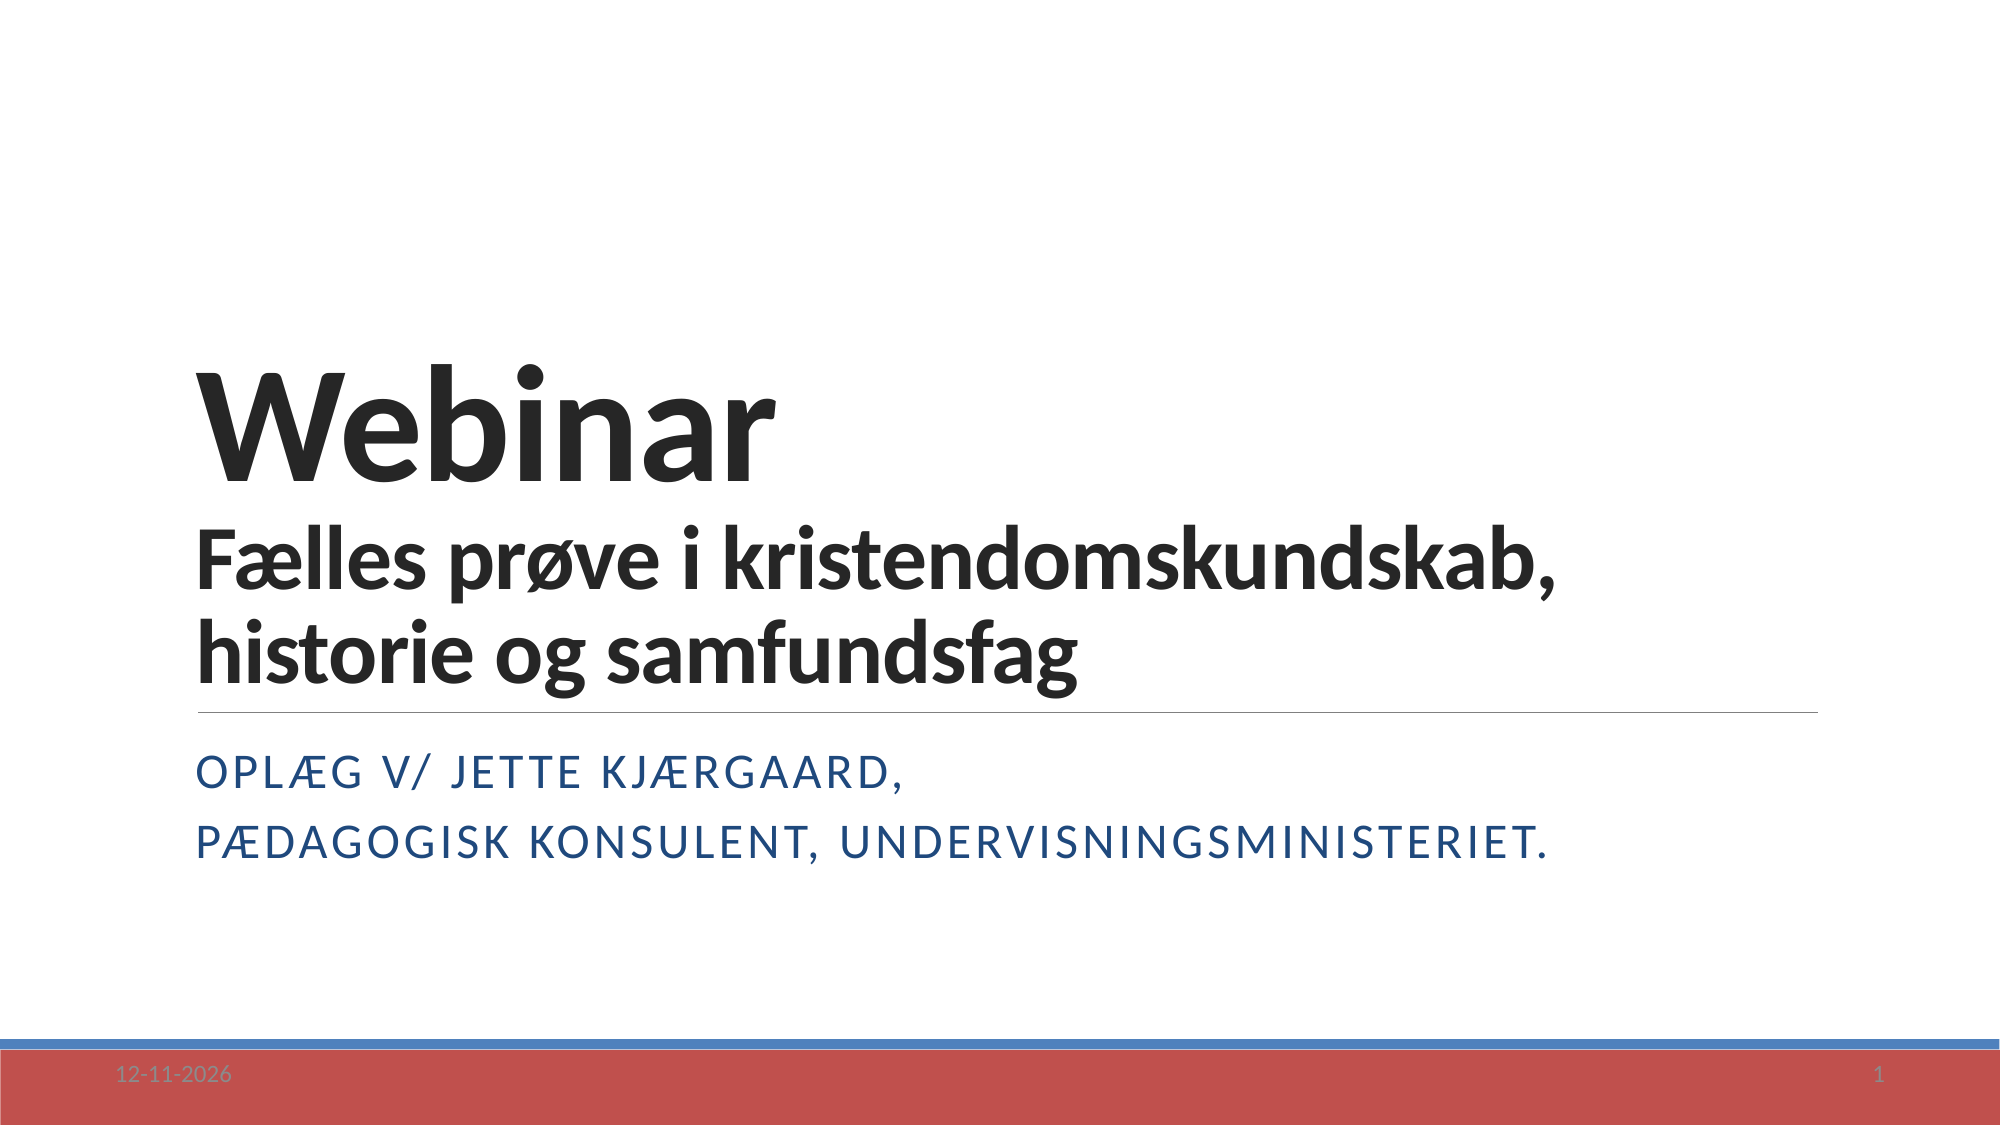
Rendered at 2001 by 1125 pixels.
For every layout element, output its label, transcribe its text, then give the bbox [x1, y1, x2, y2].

title Webinar Fælles prøve i kristendomskundskab, historie og samfundsfag [180, 124, 1830, 710]
subtitle Oplæg v/ Jette Kjærgaard, Pædagogisk konsulent, Undervisningsministeriet. [180, 730, 1831, 919]
footer [683, 1042, 1317, 1103]
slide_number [99, 1042, 567, 1103]
slide_number 1 [1433, 1042, 1900, 1103]
